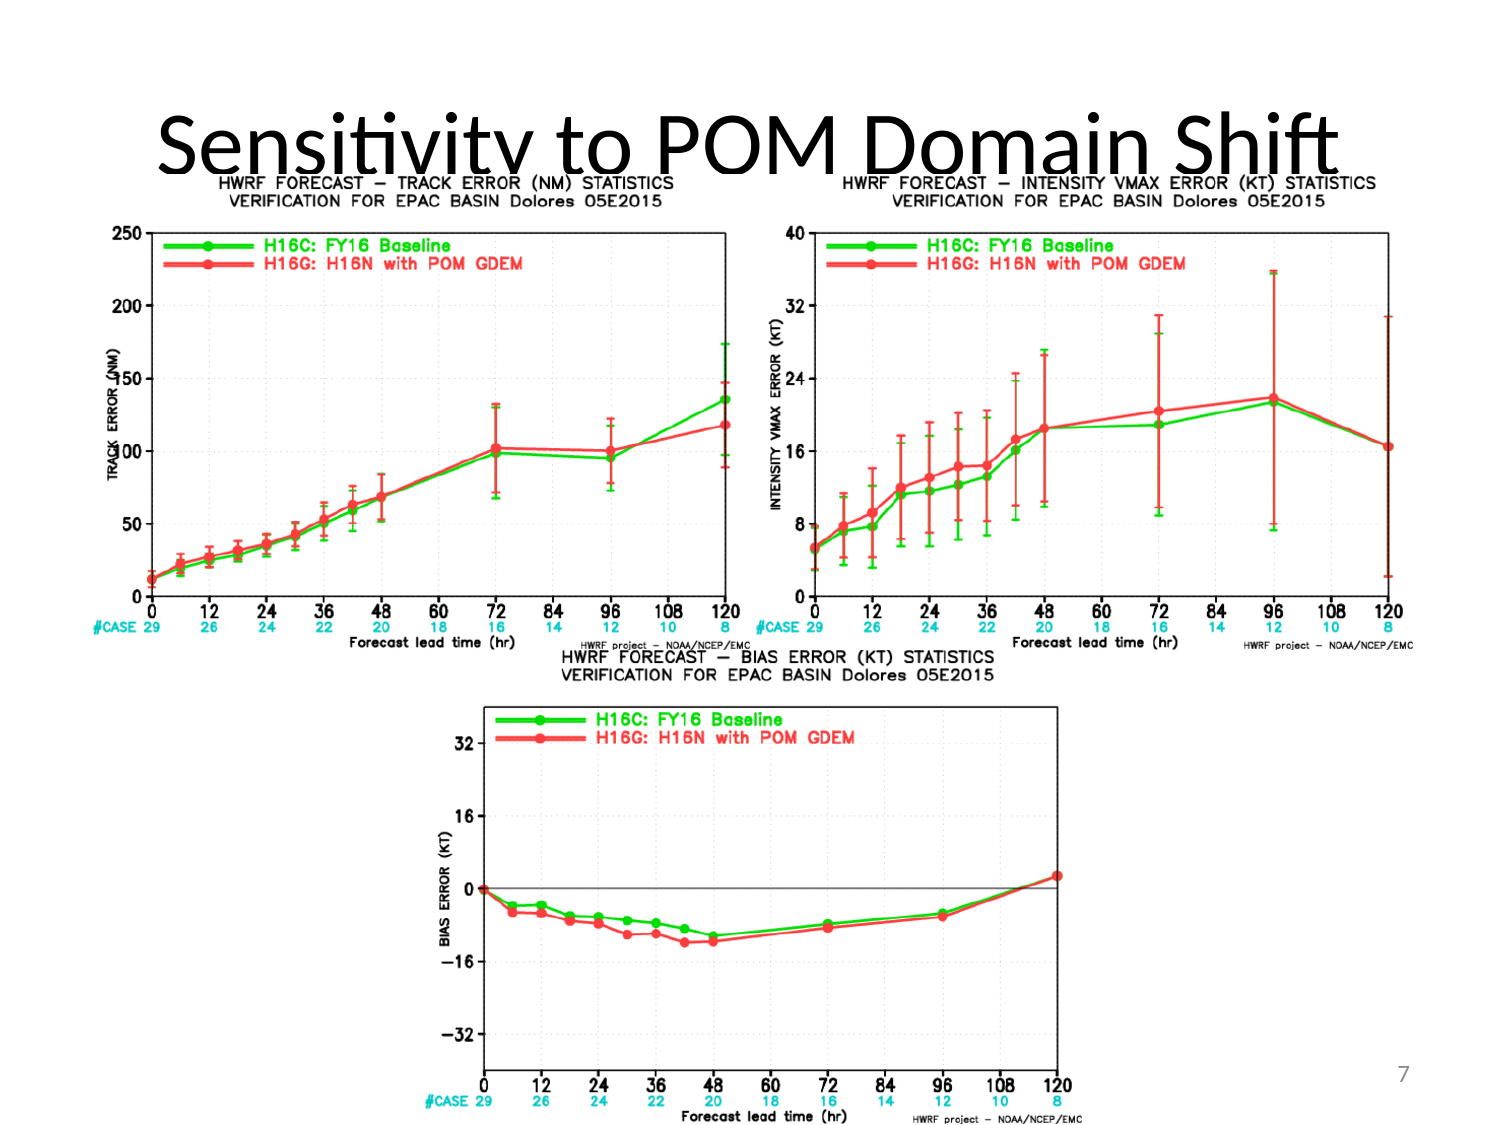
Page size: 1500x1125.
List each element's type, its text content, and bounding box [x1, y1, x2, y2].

title Sensitivity to POM Domain Shift [75, 45, 1425, 233]
picture [93, 174, 1413, 1124]
slide_number 7 [1085, 1042, 1425, 1103]
